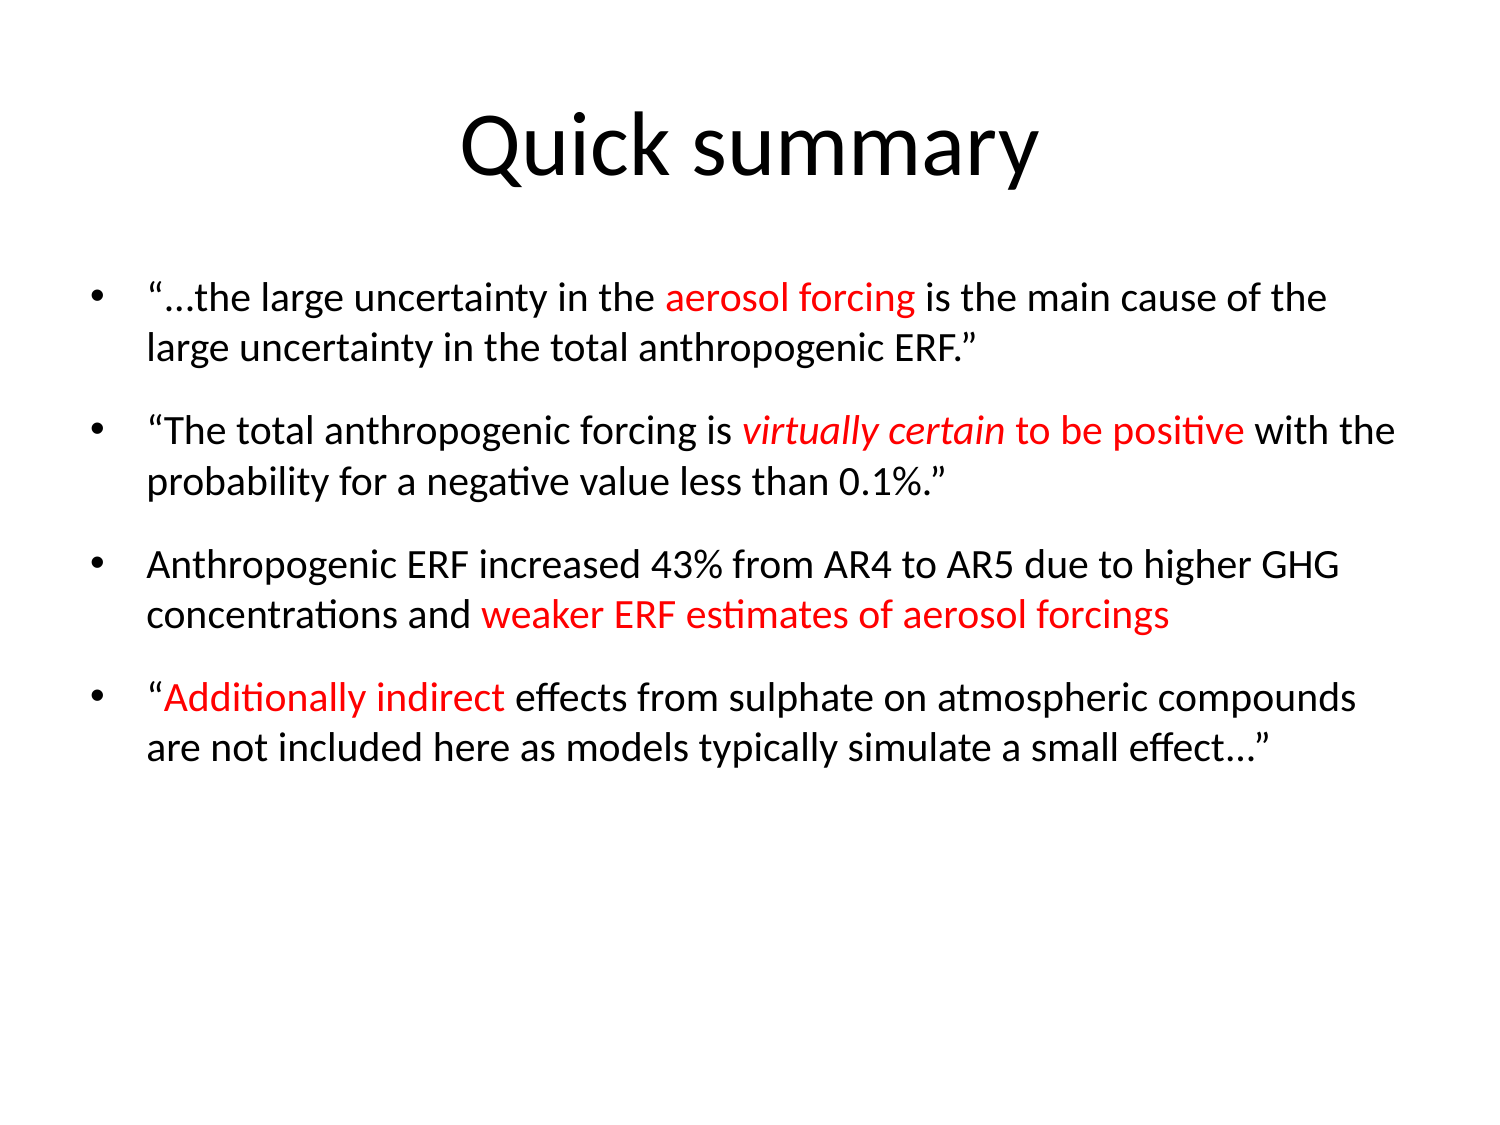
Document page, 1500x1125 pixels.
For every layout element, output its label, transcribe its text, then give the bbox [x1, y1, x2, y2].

title Quick summary [75, 45, 1425, 233]
list “...the large uncertainty in the aerosol forcing is the main cause of the large uncertainty in the total anthropogenic ERF.” “The total anthropogenic forcing is virtually certain to be positive with the probability for a negative value less than 0.1%.” Anthropogenic ERF increased 43% from AR4 to AR5 due to higher GHG concentrations and weaker ERF estimates of aerosol forcings “Additionally indirect effects from sulphate on atmospheric compounds are not included here as models typically simulate a small effect...” [75, 262, 1425, 1005]
